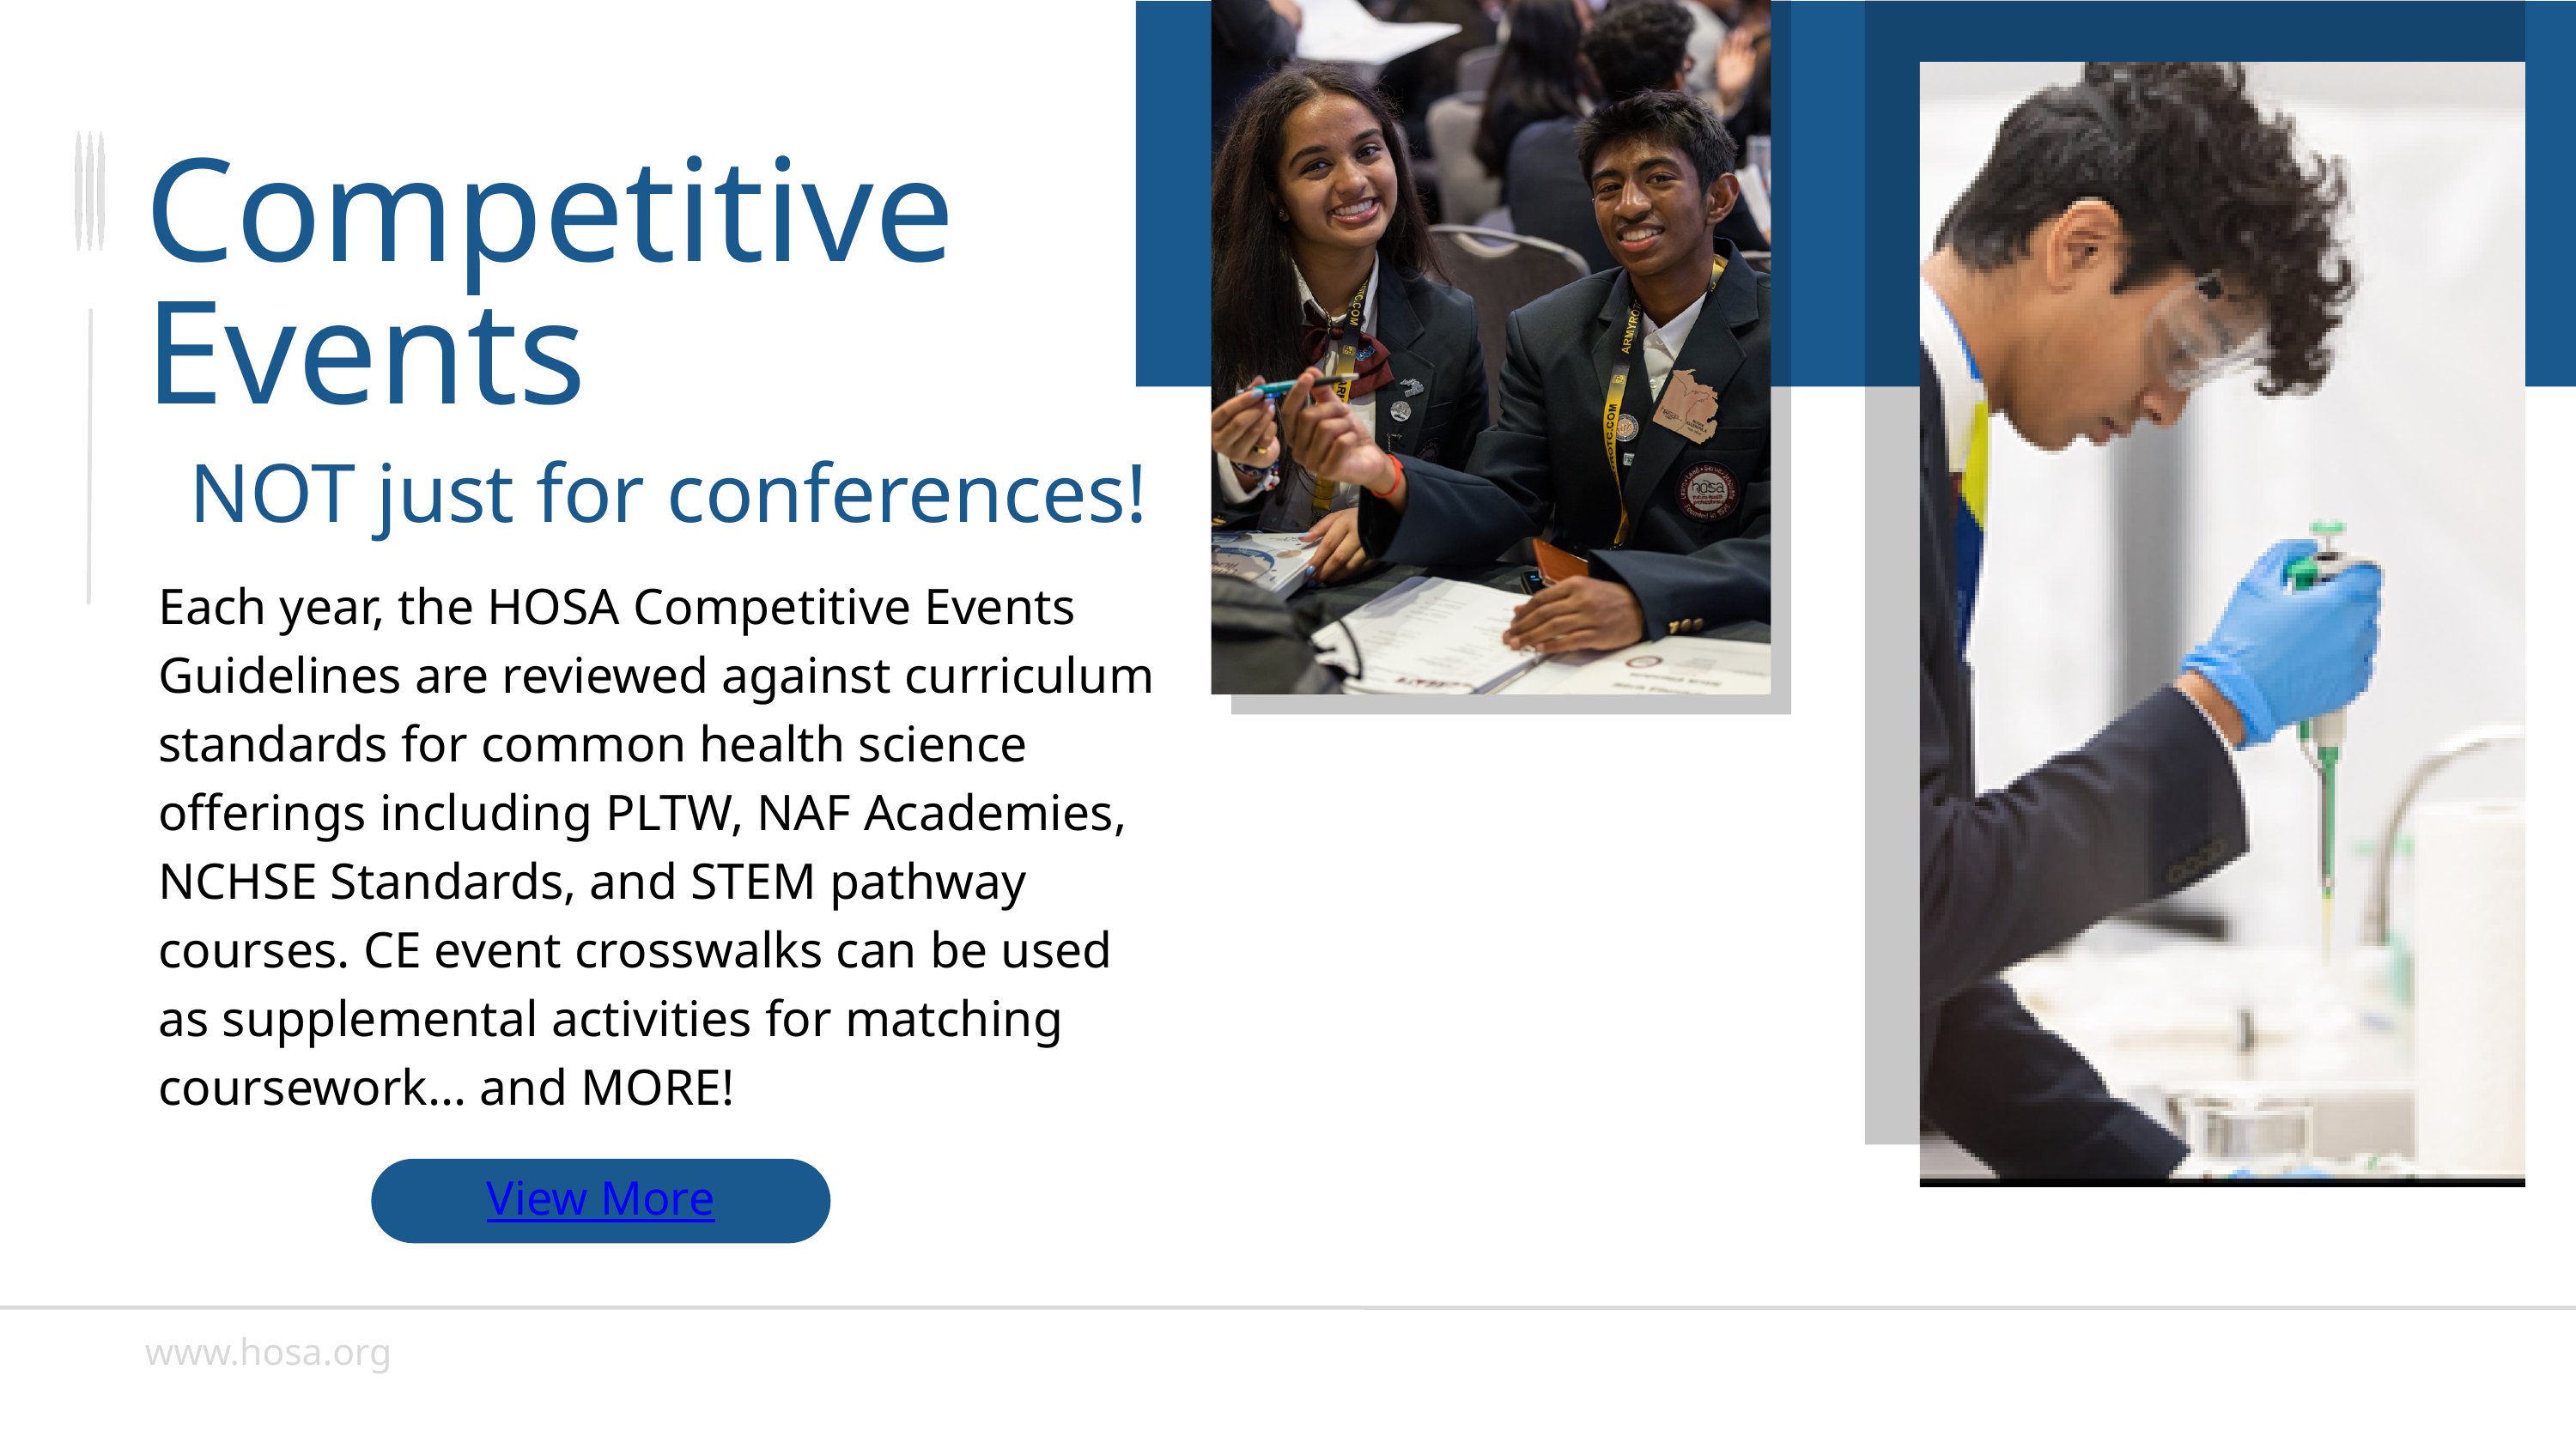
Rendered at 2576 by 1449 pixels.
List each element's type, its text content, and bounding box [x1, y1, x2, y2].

text_box [75, 131, 105, 251]
text_box View More [438, 1167, 763, 1232]
text_box [1791, 1, 1864, 387]
text_box [1230, 0, 1791, 715]
text_box Each year, the HOSA Competitive Events Guidelines are reviewed against curriculum standards for common health science offerings including PLTW, NAF Academies, NCHSE Standards, and STEM pathway courses. CE event crosswalks can be used as supplemental activities for matching coursework... and MORE! [158, 565, 1166, 1116]
text_box [2525, 1, 2576, 387]
text_box Competitive Events [144, 146, 1145, 426]
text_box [1211, 0, 1771, 695]
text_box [1919, 62, 2526, 1187]
text_box [1864, 0, 2525, 1145]
text_box [1135, 1, 1208, 387]
text_box NOT just for conferences! [126, 426, 1206, 539]
text_box www.hosa.org [144, 1336, 864, 1373]
